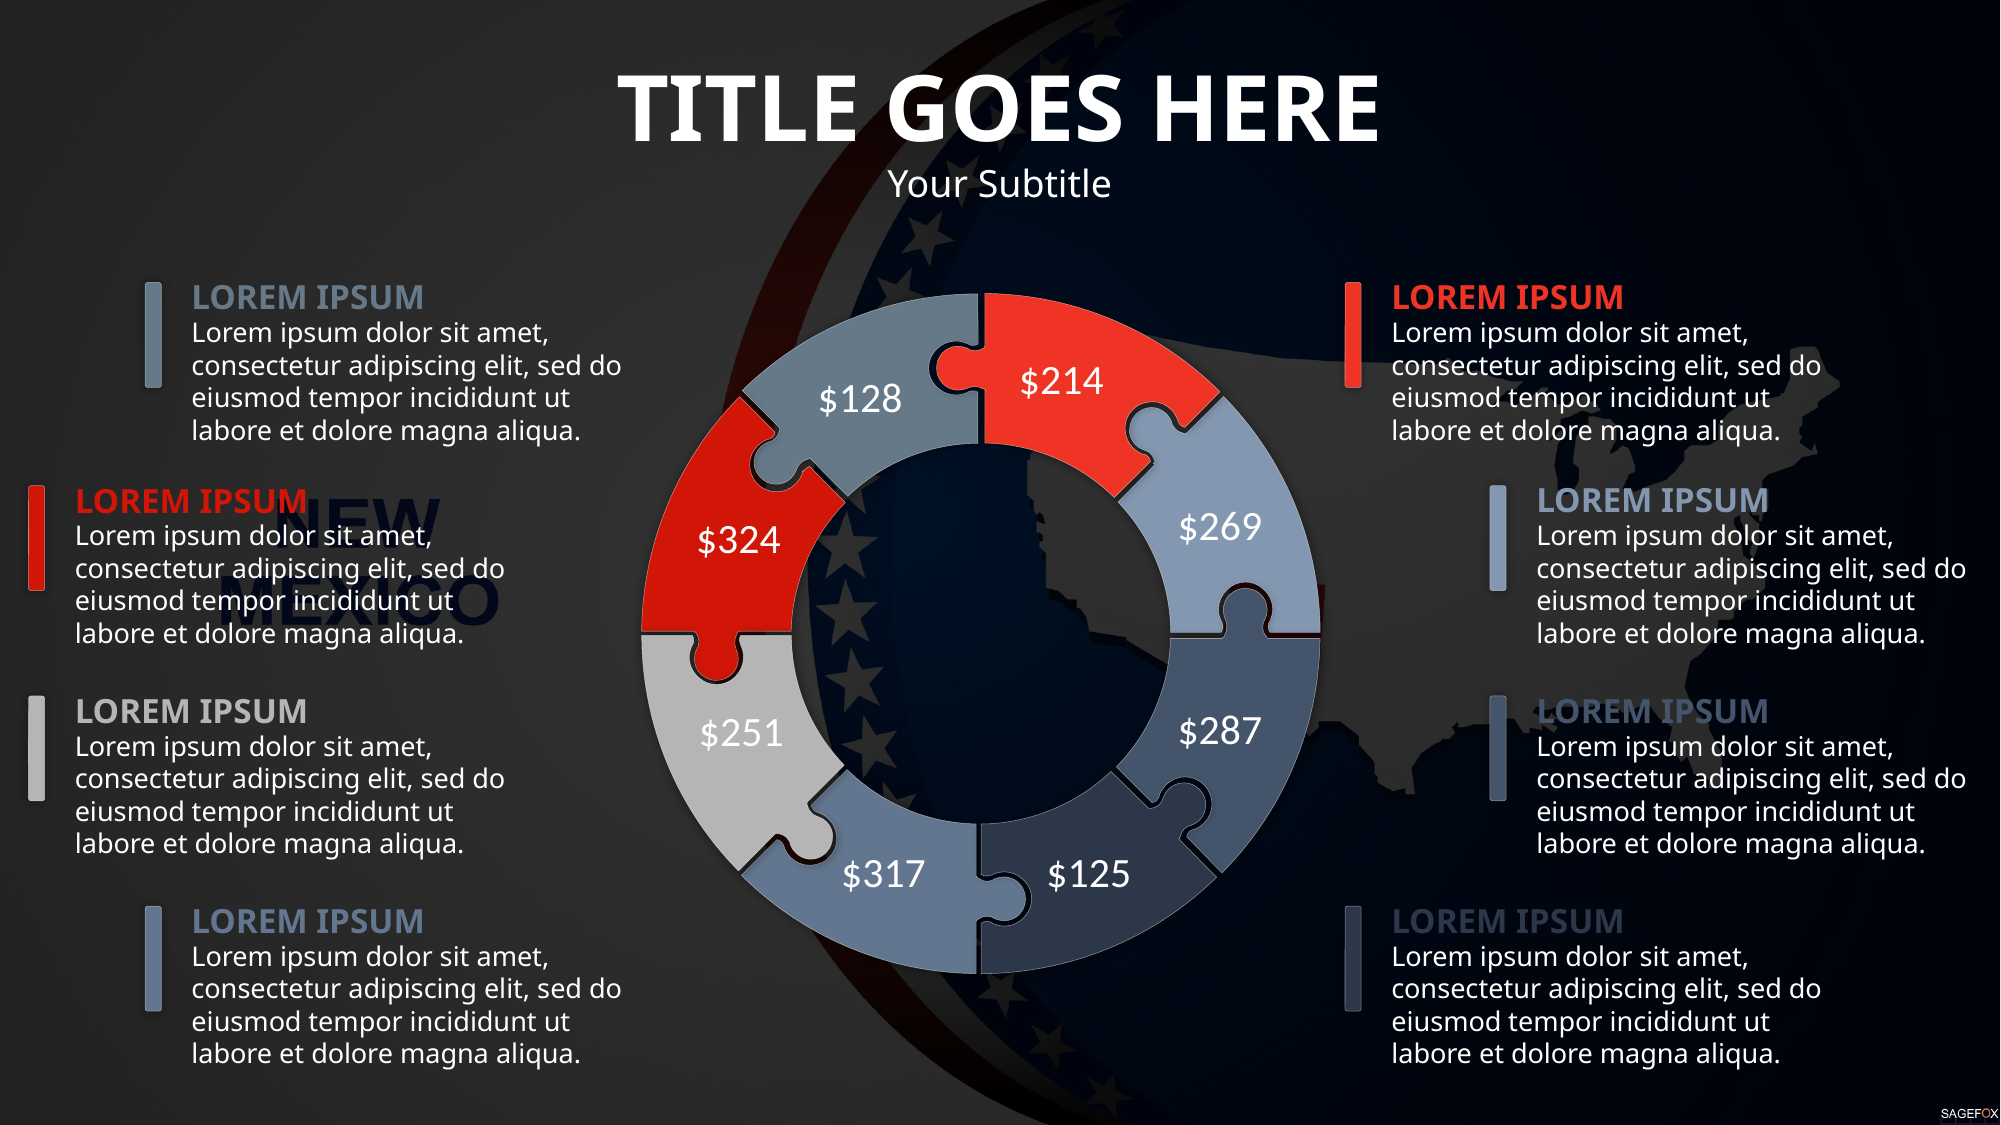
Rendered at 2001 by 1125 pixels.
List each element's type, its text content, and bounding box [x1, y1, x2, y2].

text_box TITLE GOES HERE Your Subtitle [548, 42, 1452, 212]
text_box [144, 281, 163, 389]
text_box $251 [673, 697, 809, 763]
text_box [27, 694, 46, 802]
text_box [936, 293, 1220, 498]
text_box [1488, 484, 1508, 592]
text_box $317 [815, 838, 951, 903]
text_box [176, 892, 642, 1082]
text_box [742, 293, 978, 495]
text_box [746, 774, 1024, 974]
text_box $128 [792, 363, 928, 429]
text_box $324 [671, 504, 806, 570]
text_box [641, 396, 846, 677]
text_box $214 [993, 345, 1129, 410]
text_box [1376, 269, 1842, 459]
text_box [1521, 472, 1987, 662]
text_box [176, 269, 642, 459]
text_box [1343, 904, 1363, 1013]
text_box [60, 472, 526, 662]
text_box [1376, 892, 1842, 1082]
text_box [981, 771, 1217, 974]
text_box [1521, 682, 1987, 872]
text_box $287 [1152, 695, 1288, 760]
text_box [1343, 281, 1363, 389]
text_box [641, 635, 845, 871]
text_box [1488, 694, 1508, 802]
text_box $125 [1021, 838, 1157, 903]
text_box [27, 484, 46, 592]
text_box [1121, 401, 1321, 633]
text_box [144, 905, 163, 1013]
text_box [1117, 588, 1321, 872]
text_box $269 [1152, 491, 1288, 557]
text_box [60, 682, 525, 872]
picture [0, 0, 2001, 1125]
